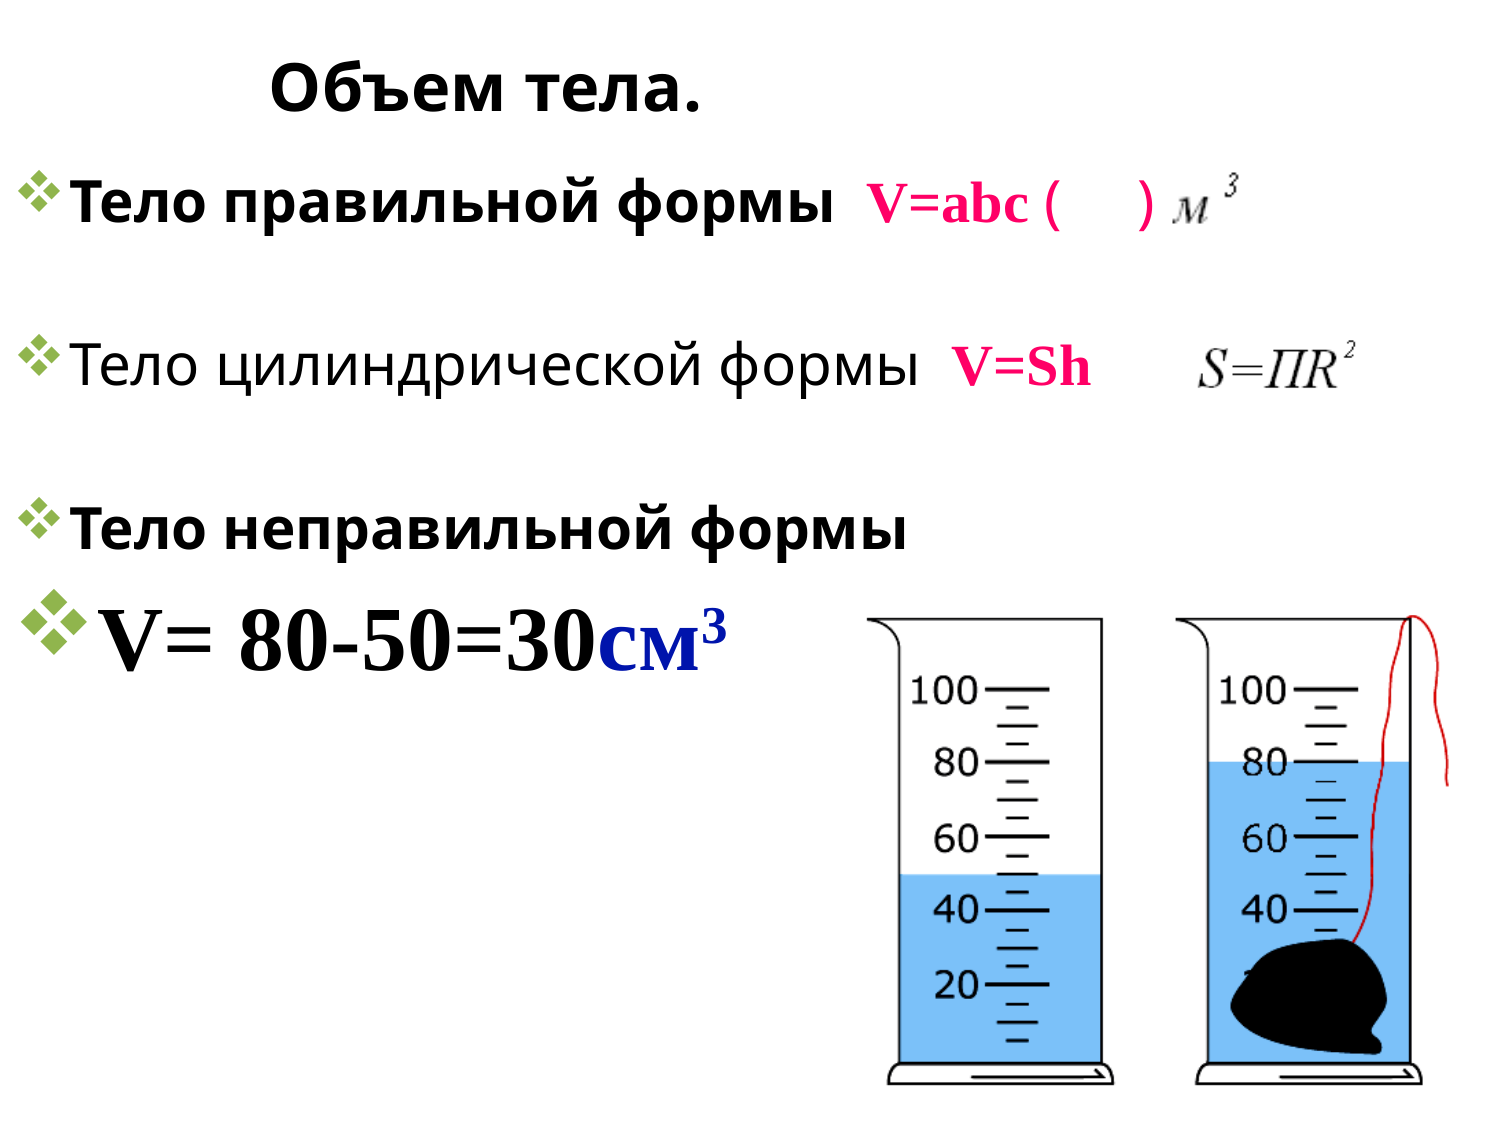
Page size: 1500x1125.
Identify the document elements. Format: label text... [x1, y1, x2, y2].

picture [1171, 160, 1255, 235]
picture [814, 576, 1500, 1125]
picture [1191, 327, 1360, 407]
list Тело правильной формы V=abc ( ) Тело цилиндрической формы V=Sh Тело неправильной формы V= 80-50=30см3 [0, 163, 1500, 927]
title Объем тела. [253, 38, 1474, 131]
